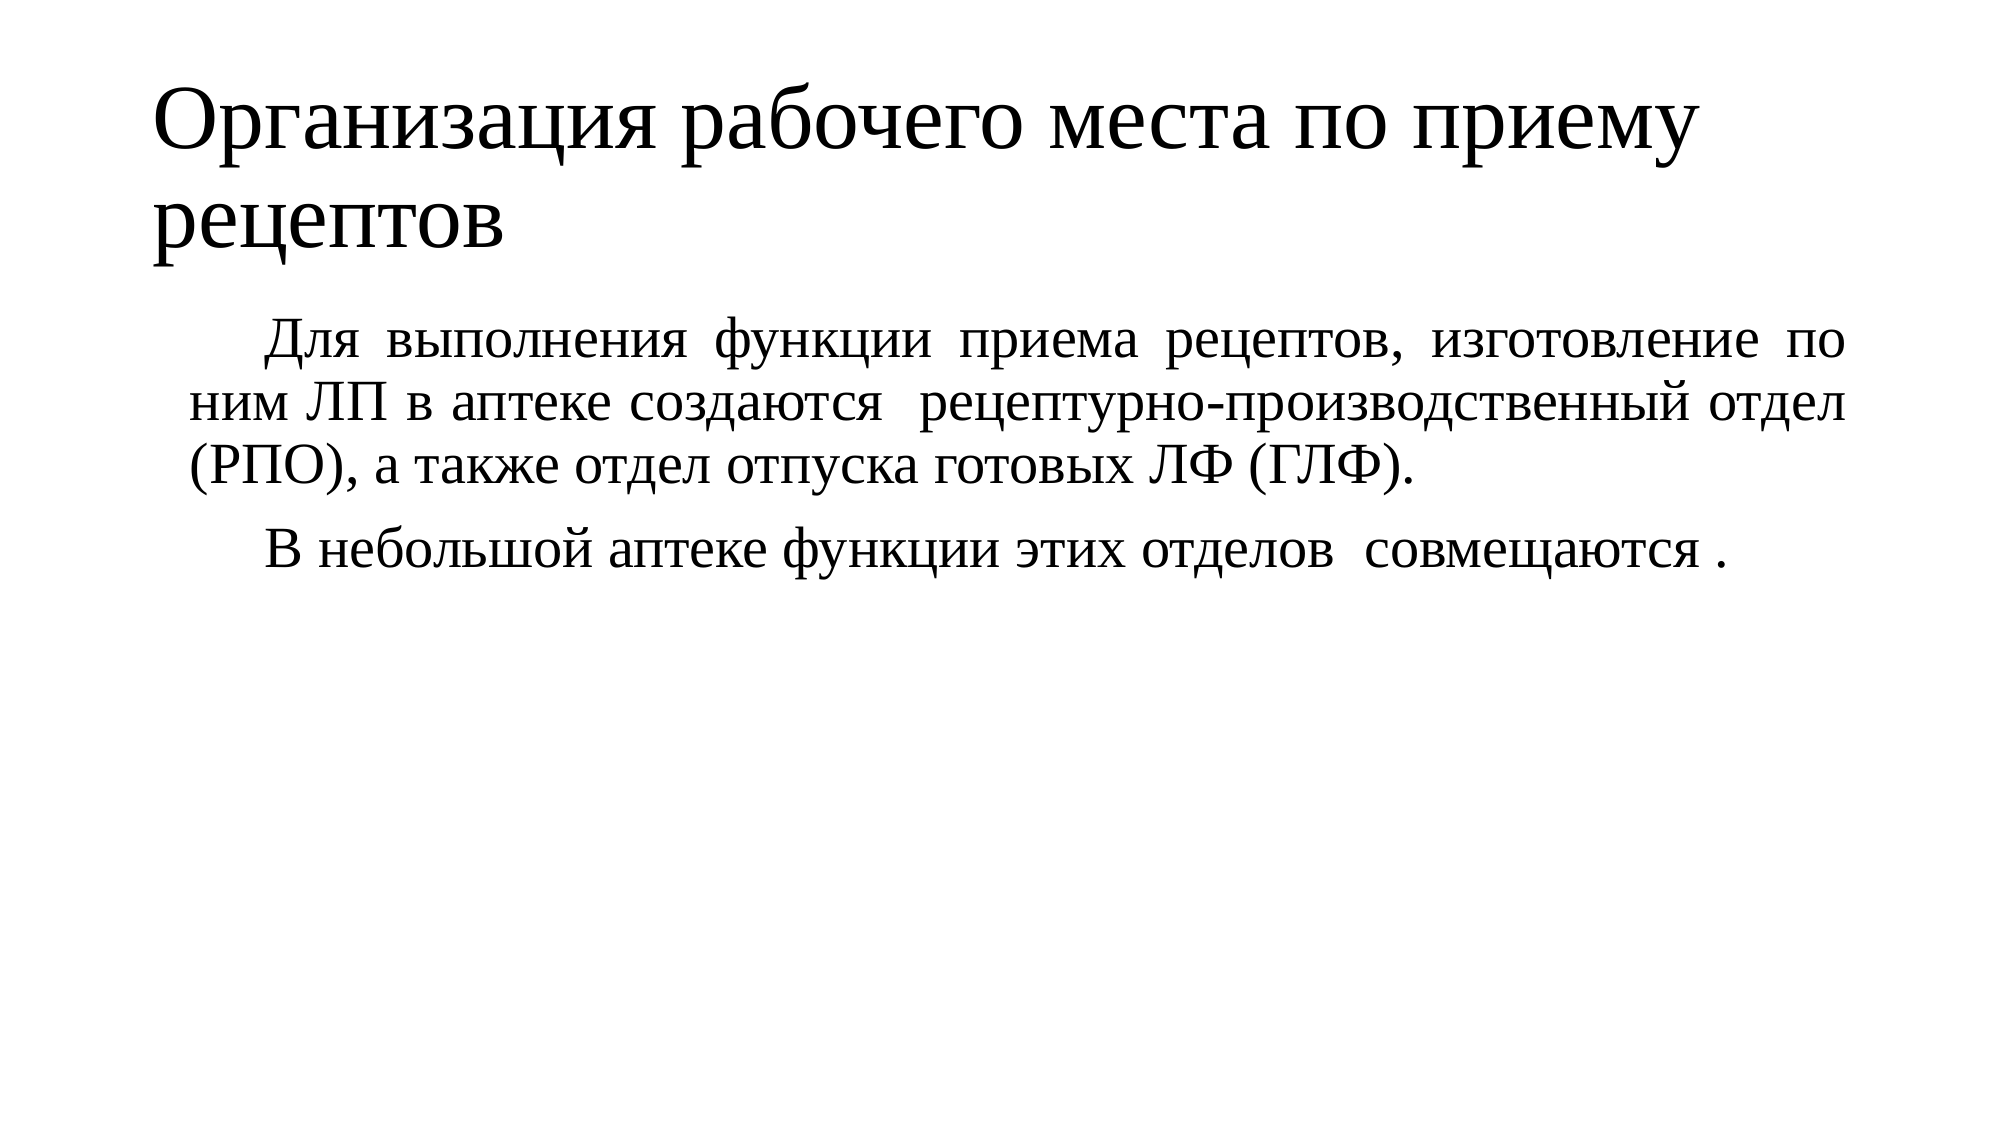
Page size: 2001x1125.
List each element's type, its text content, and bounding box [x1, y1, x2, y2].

title Организация рабочего места по приему рецептов [137, 59, 1863, 278]
list Для выполнения функции приема рецептов, изготовление по ним ЛП в аптеке создаются рецептурно-производственный отдел (РПО), а также отдел отпуска готовых ЛФ (ГЛФ). В небольшой аптеке функции этих отделов совмещаются . [137, 299, 1863, 1014]
